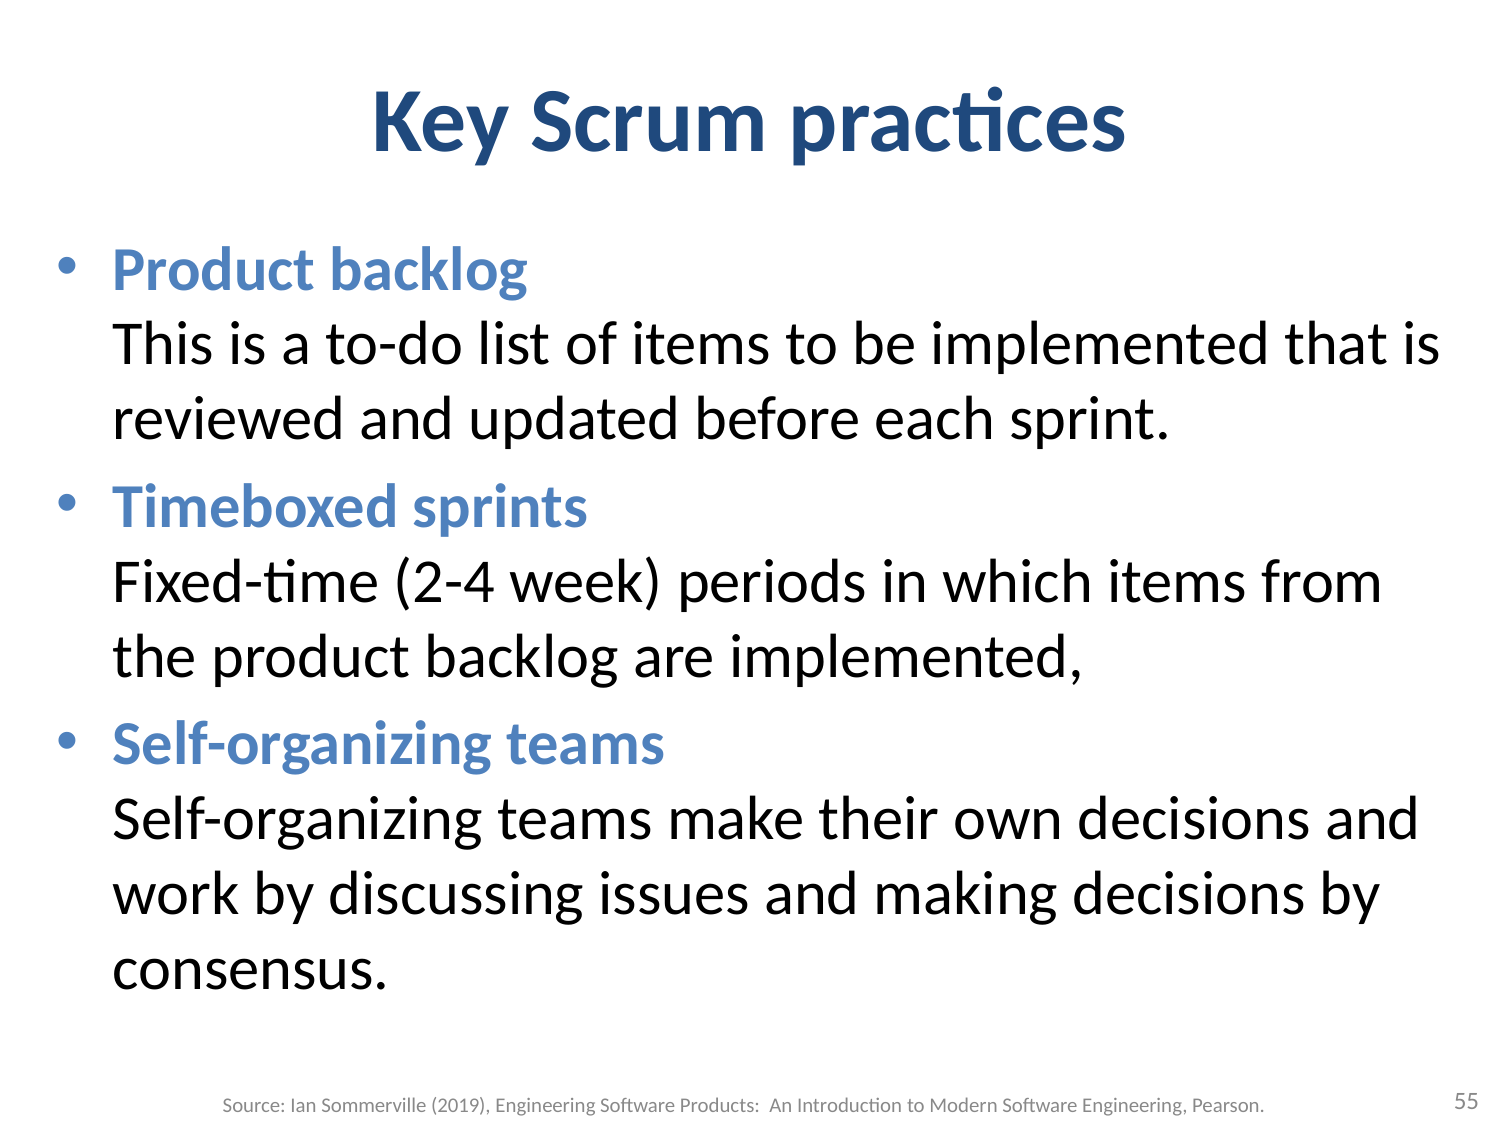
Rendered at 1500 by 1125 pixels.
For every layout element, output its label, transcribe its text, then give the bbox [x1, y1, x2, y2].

slide_number 55 [1144, 1069, 1495, 1125]
footer Source: Ian Sommerville (2019), Engineering Software Products: An Introduction to Modern Software Engineering, Pearson. [100, 1082, 1388, 1125]
title Key Scrum practices [75, 45, 1425, 185]
list Product backlog This is a to-do list of items to be implemented that is reviewed and updated before each sprint. Timeboxed sprints Fixed-time (2-4 week) periods in which items from the product backlog are implemented, Self-organizing teams Self-organizing teams make their own decisions and work by discussing issues and making decisions by consensus. [41, 219, 1461, 1041]
